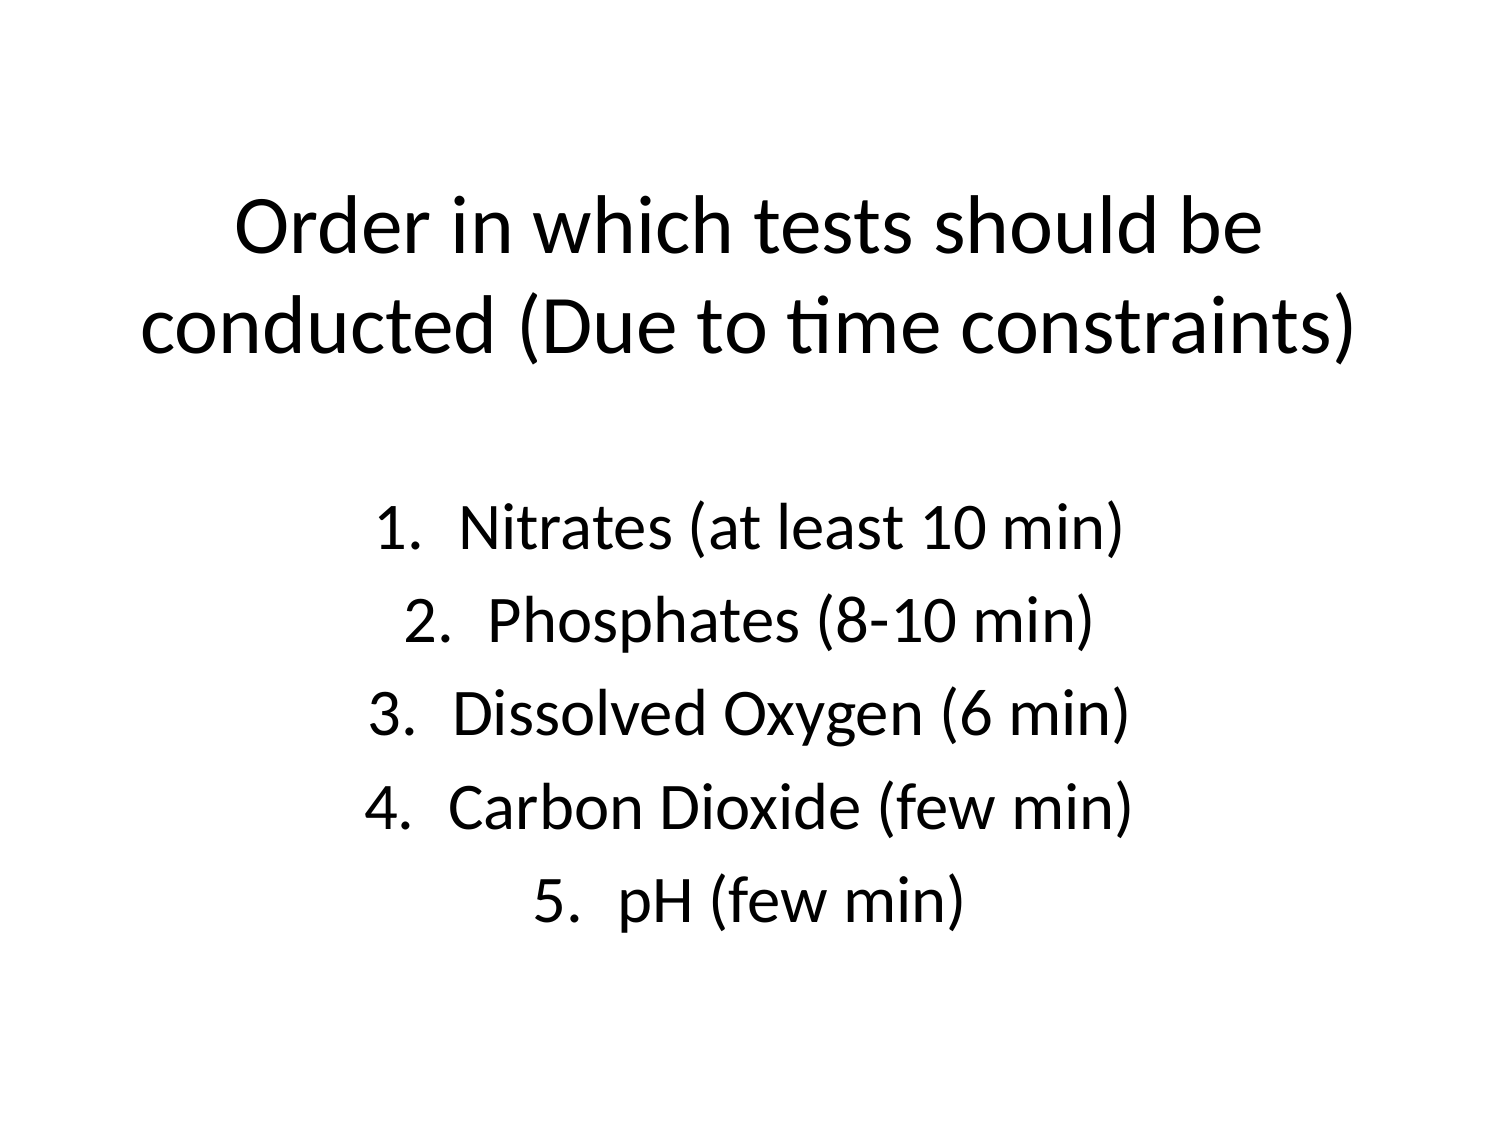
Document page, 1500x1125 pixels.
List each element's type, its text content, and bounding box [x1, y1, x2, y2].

subtitle Nitrates (at least 10 min) Phosphates (8-10 min) Dissolved Oxygen (6 min) Carbon Dioxide (few min) pH (few min) [112, 474, 1388, 1038]
title Order in which tests should be conducted (Due to time constraints) [112, 149, 1388, 392]
